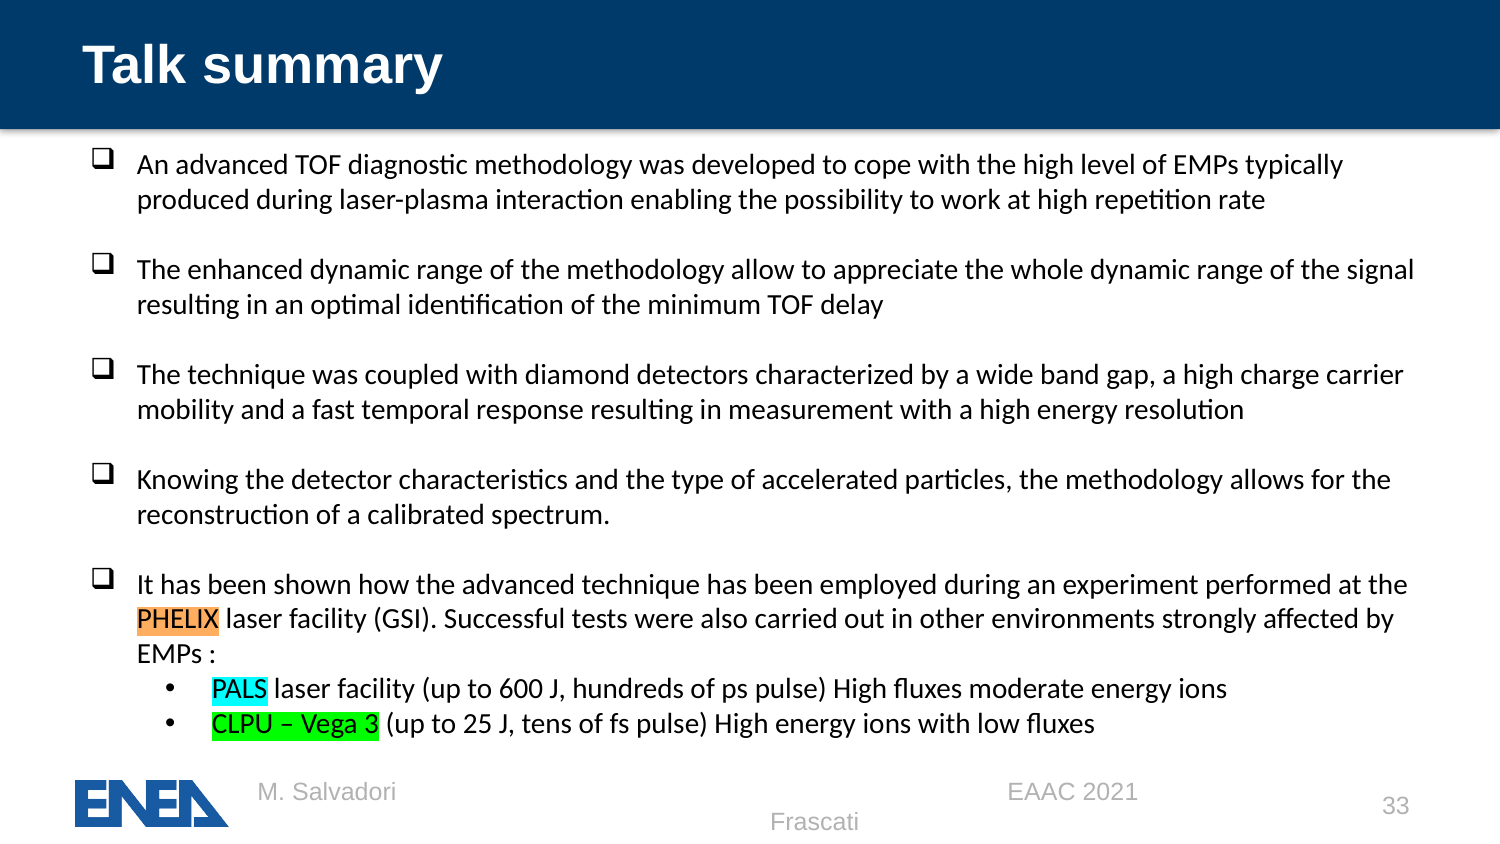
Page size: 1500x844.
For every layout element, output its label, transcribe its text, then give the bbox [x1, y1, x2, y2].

footer M. Salvadori EAAC 2021 Frascati [242, 783, 1326, 829]
title Talk summary [67, 29, 1418, 95]
slide_number 33 [1074, 782, 1425, 827]
picture [75, 780, 229, 827]
text_box An advanced TOF diagnostic methodology was developed to cope with the high level of EMPs typically produced during laser-plasma interaction enabling the possibility to work at high repetition rate The enhanced dynamic range of the methodology allow to appreciate the whole dynamic range of the signal resulting in an optimal identification of the minimum TOF delay The technique was coupled with diamond detectors characterized by a wide band gap, a high charge carrier mobility and a fast temporal response resulting in measurement with a high energy resolution Knowing the detector characteristics and the type of accelerated particles, the methodology allows for the reconstruction of a calibrated spectrum. It has been shown how the advanced technique has been employed during an experiment performed at the PHELIX laser facility (GSI). Successful tests were also carried out in other environments strongly affected by EMPs : PALS laser facility (up to 600 J, hundreds of ps pulse) High fluxes moderate energy ions CLPU – Vega 3 (up to 25 J, tens of fs pulse) High energy ions with low fluxes [74, 145, 1468, 775]
